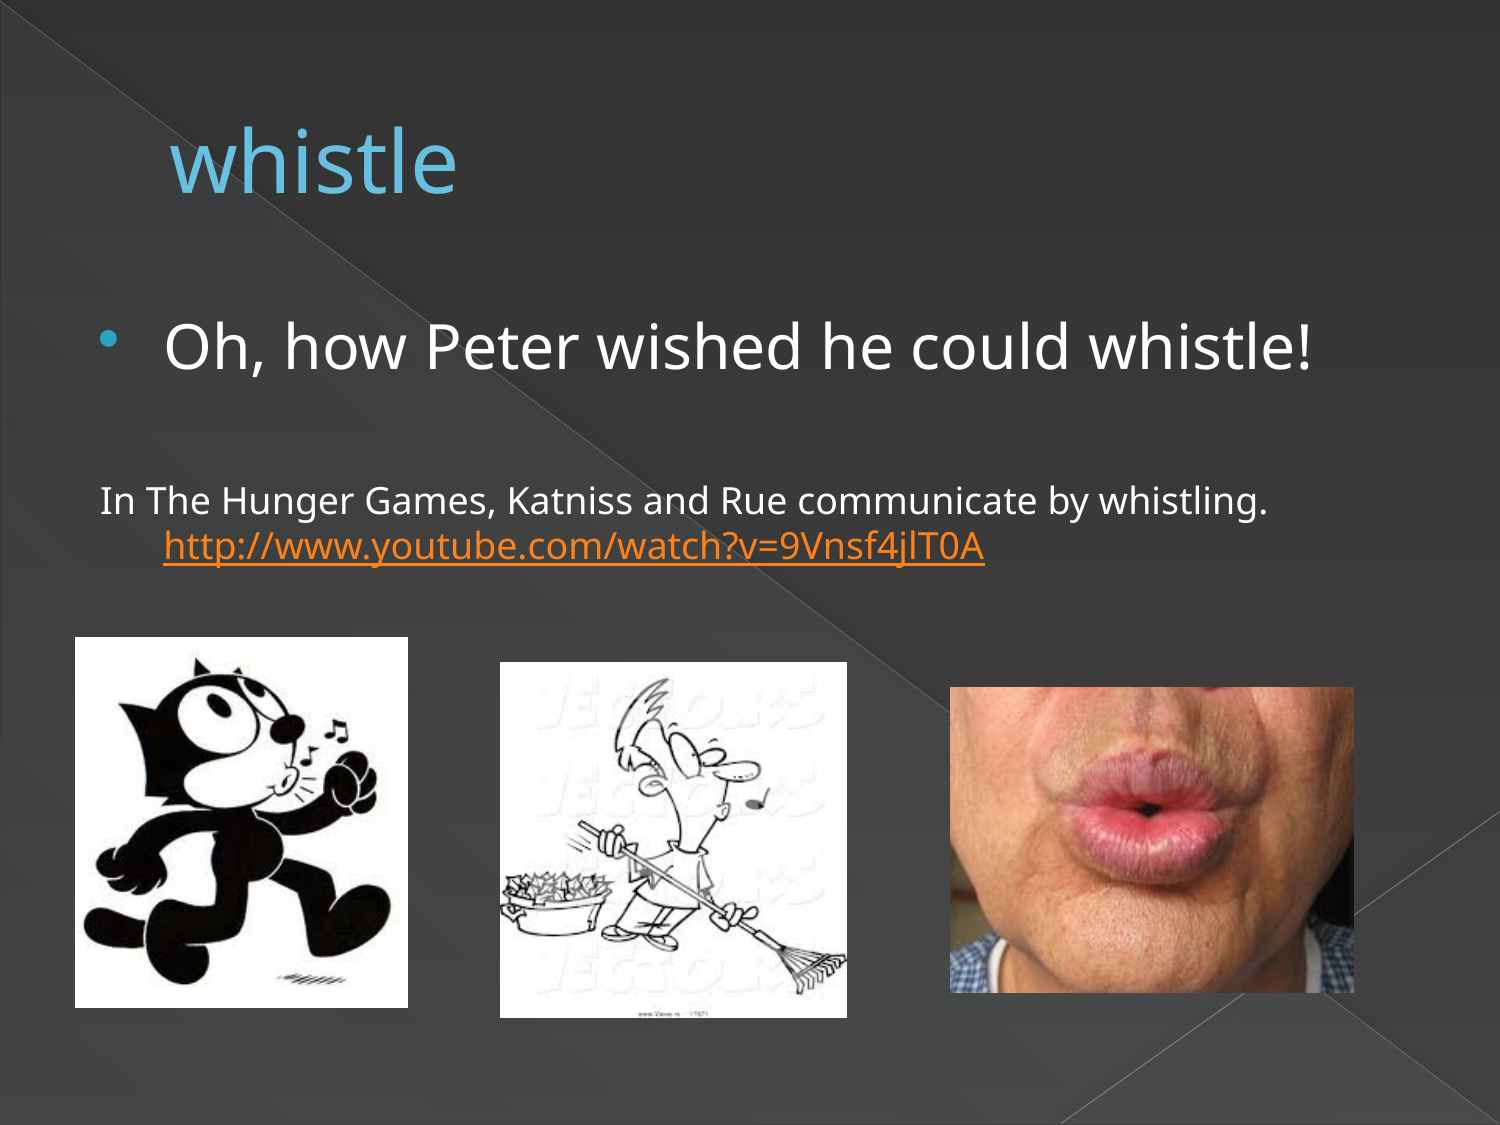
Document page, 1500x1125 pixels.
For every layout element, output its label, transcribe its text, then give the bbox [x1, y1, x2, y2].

picture [949, 687, 1354, 993]
title whistle [75, 43, 1425, 274]
picture [499, 662, 848, 1018]
list Oh, how Peter wished he could whistle! In The Hunger Games, Katniss and Rue communicate by whistling. http://www.youtube.com/watch?v=9Vnsf4jlT0A [75, 299, 1425, 1079]
picture [74, 637, 408, 1009]
